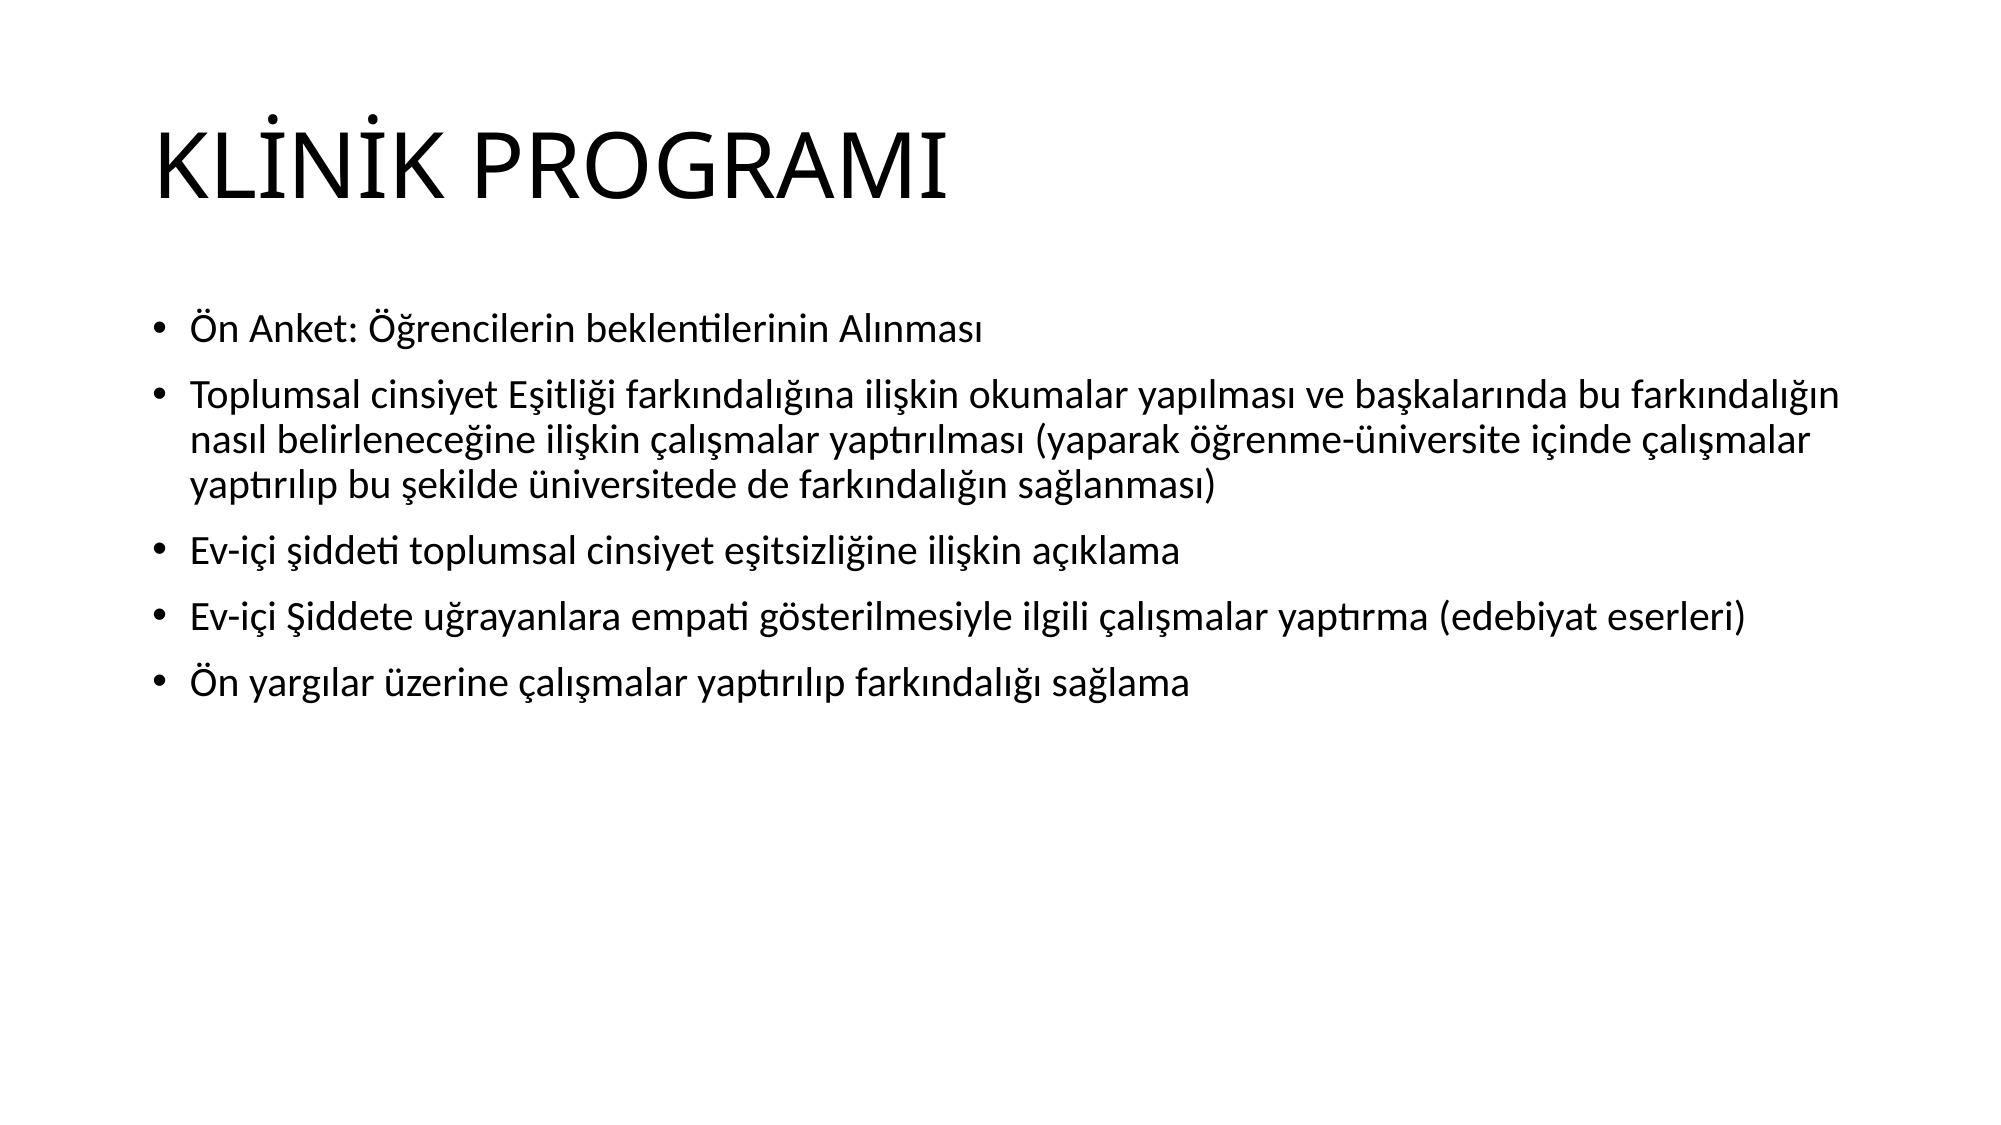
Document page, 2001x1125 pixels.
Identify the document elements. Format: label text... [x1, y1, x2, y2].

title KLİNİK PROGRAMI [137, 59, 1863, 278]
list Ön Anket: Öğrencilerin beklentilerinin Alınması Toplumsal cinsiyet Eşitliği farkındalığına ilişkin okumalar yapılması ve başkalarında bu farkındalığın nasıl belirleneceğine ilişkin çalışmalar yaptırılması (yaparak öğrenme-üniversite içinde çalışmalar yaptırılıp bu şekilde üniversitede de farkındalığın sağlanması) Ev-içi şiddeti toplumsal cinsiyet eşitsizliğine ilişkin açıklama Ev-içi Şiddete uğrayanlara empati gösterilmesiyle ilgili çalışmalar yaptırma (edebiyat eserleri) Ön yargılar üzerine çalışmalar yaptırılıp farkındalığı sağlama [137, 299, 1863, 1014]
